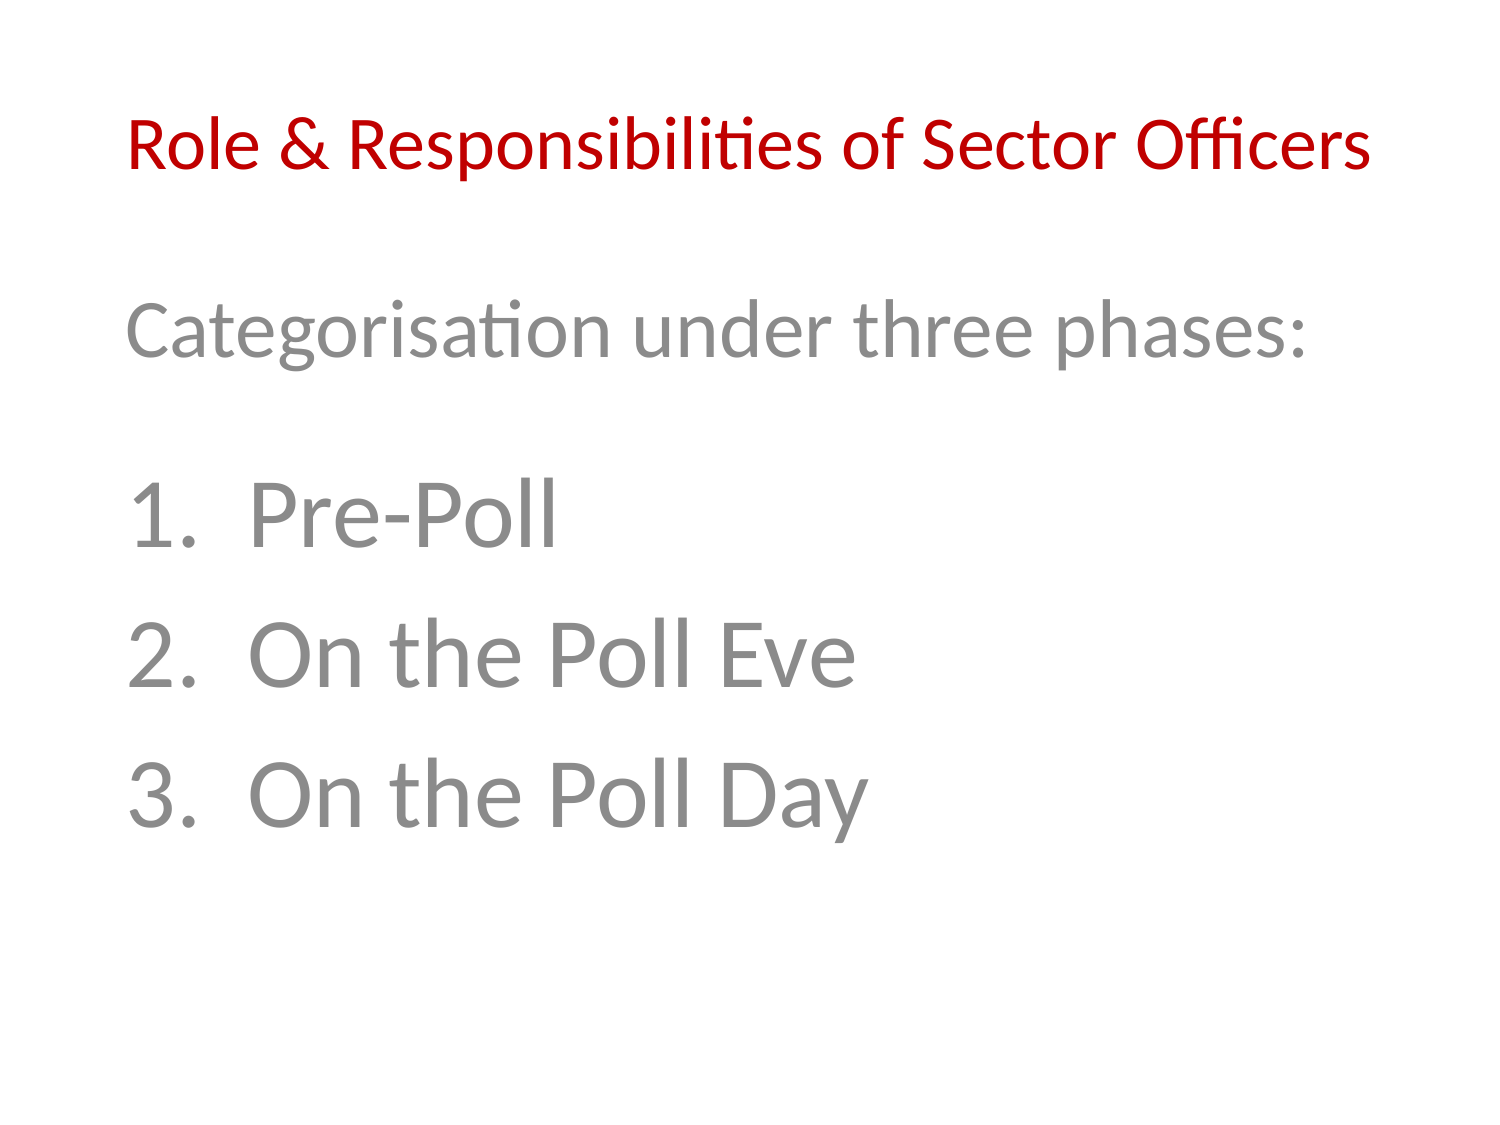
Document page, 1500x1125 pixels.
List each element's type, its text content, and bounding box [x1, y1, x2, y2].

text_box Role & Responsibilities of Sector Officers [74, 45, 1425, 233]
subtitle Categorisation under three phases: Pre-Poll On the Poll Eve On the Poll Day [110, 267, 1424, 988]
